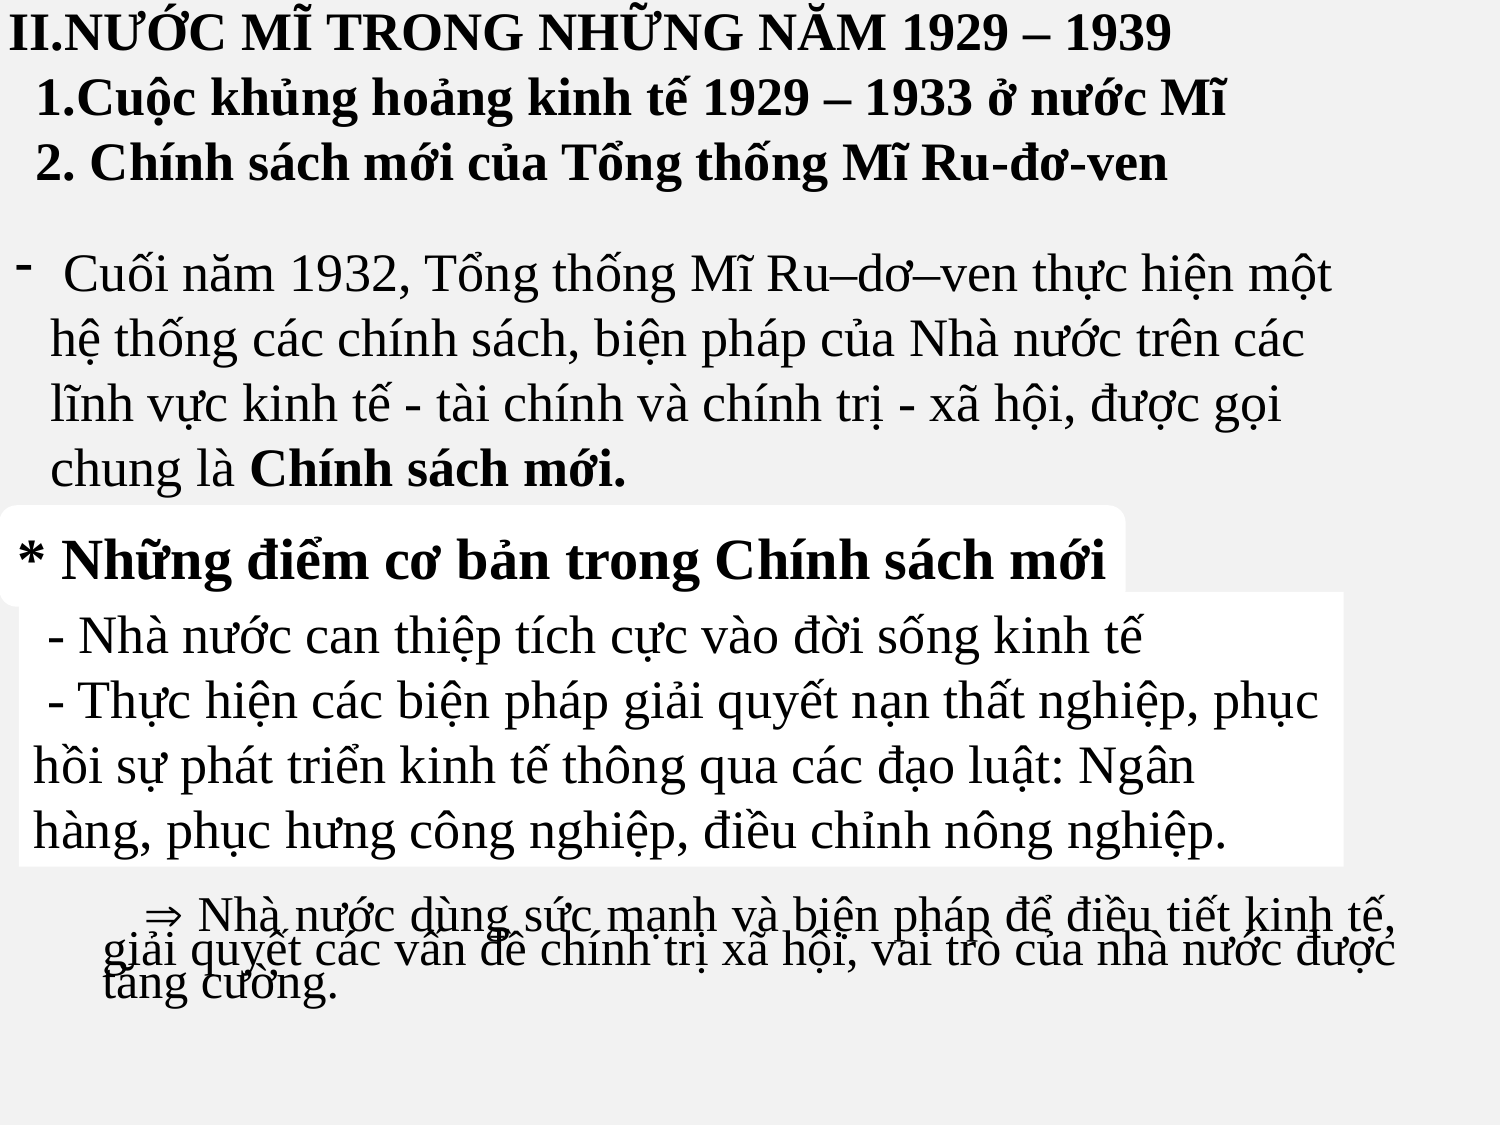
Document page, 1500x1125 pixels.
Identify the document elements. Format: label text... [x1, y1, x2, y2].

text_box II.NƯỚC MĨ TRONG NHỮNG NĂM 1929 – 1939 1.Cuộc khủng hoảng kinh tế 1929 – 1933 ở nước Mĩ 2. Chính sách mới của Tổng thống Mĩ Ru-đơ-ven [0, 0, 1257, 199]
text_box  Nhà nước dùng sức mạnh và biện pháp để điều tiết kinh tế, giải quyết các vấn đề chính trị xã hội, vai trò của nhà nước được tăng cường. [87, 901, 1413, 1016]
text_box - Nhà nước can thiệp tích cực vào đời sống kinh tế - Thực hiện các biện pháp giải quyết nạn thất nghiệp, phục hồi sự phát triển kinh tế thông qua các đạo luật: Ngân hàng, phục hưng công nghiệp, điều chỉnh nông nghiệp. [18, 591, 1344, 867]
text_box * Những điểm cơ bản trong Chính sách mới [0, 505, 1125, 606]
text_box Cuối năm 1932, Tổng thống Mĩ Ru–dơ–ven thực hiện một hệ thống các chính sách, biện pháp của Nhà nước trên các lĩnh vực kinh tế - tài chính và chính trị - xã hội, được gọi chung là Chính sách mới. [0, 230, 1363, 505]
